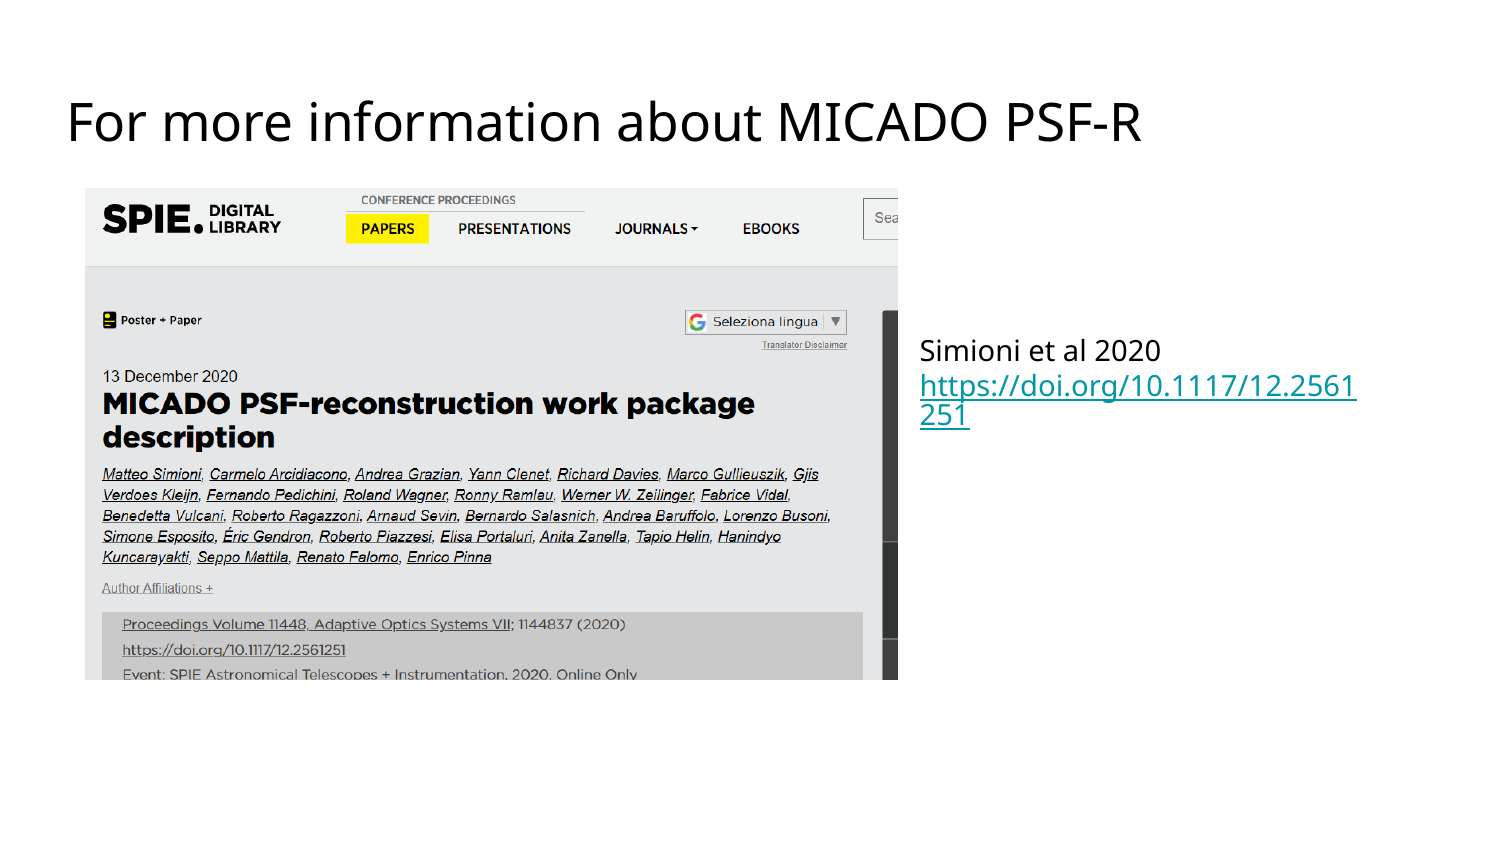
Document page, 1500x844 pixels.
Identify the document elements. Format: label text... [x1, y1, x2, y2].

title For more information about MICADO PSF-R [51, 72, 1449, 167]
text_box Simioni et al 2020 https://doi.org/10.1117/12.2561251 [904, 324, 1387, 415]
picture [85, 188, 899, 681]
